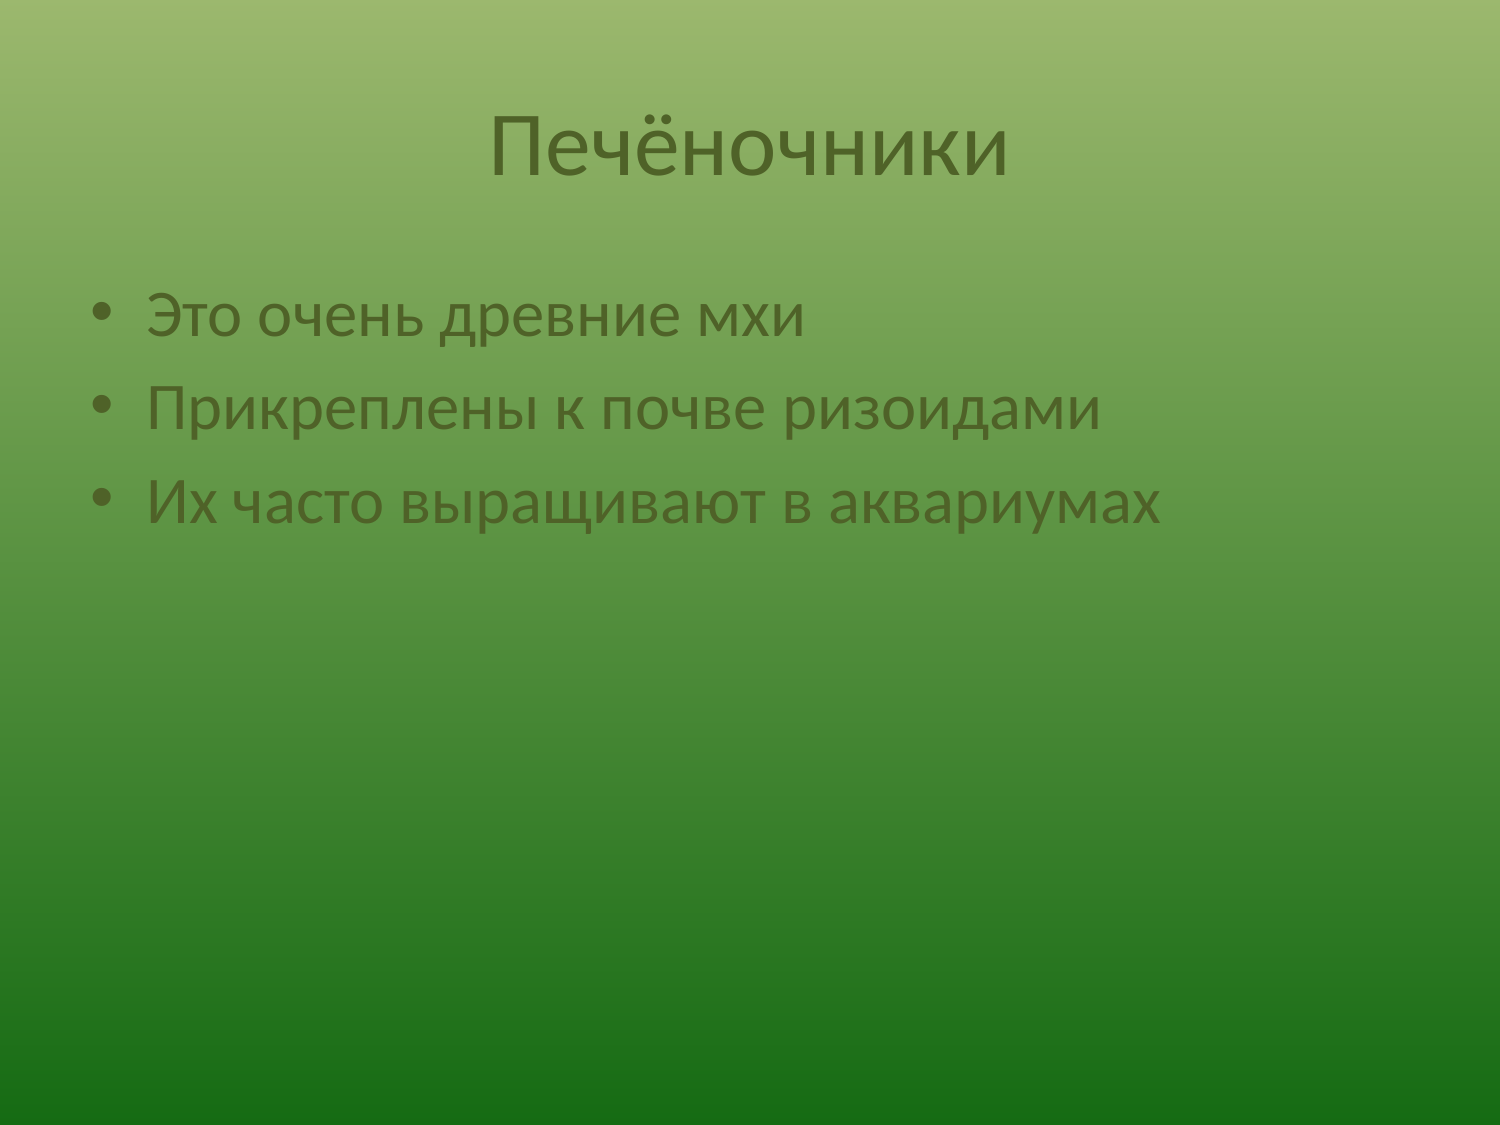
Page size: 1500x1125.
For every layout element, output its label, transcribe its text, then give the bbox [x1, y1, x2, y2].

title Печёночники [75, 45, 1425, 233]
list Это очень древние мхи Прикреплены к почве ризоидами Их часто выращивают в аквариумах [75, 262, 1425, 1005]
